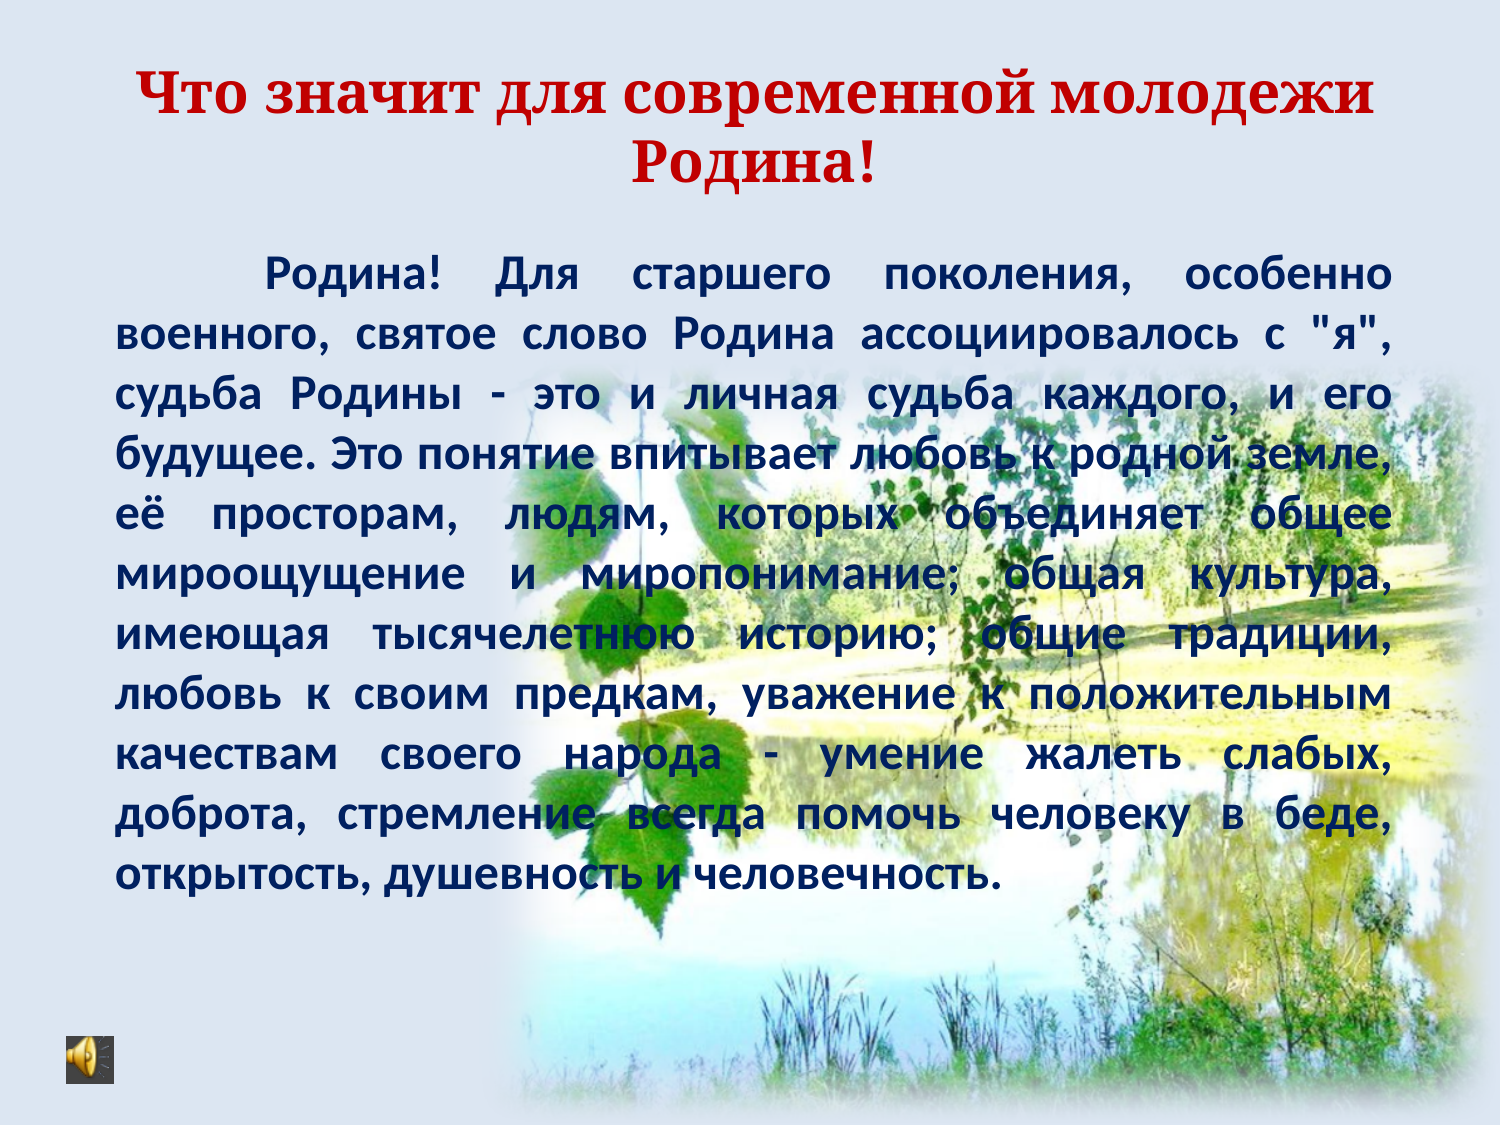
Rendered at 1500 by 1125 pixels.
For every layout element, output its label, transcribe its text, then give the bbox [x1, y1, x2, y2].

text_box Родина! Для старшего поколения, особенно военного, святое слово Родина ассоциировалось с "я", судьба Родины - это и личная судьба каждого, и его будущее. Это понятие впитывает любовь к родной земле, её просторам, людям, которых объединяет общее мироощущение и миропонимание; общая культура, имеющая тысячелетнюю историю; общие традиции, любовь к своим предкам, уважение к положительным качествам своего народа - умение жалеть слабых, доброта, стремление всегда помочь человеку в беде, открытость, душевность и человечность. [100, 231, 1409, 907]
picture [476, 356, 1500, 1125]
picture [64, 1034, 116, 1086]
title Что значит для современной молодежи Родина! [80, 30, 1431, 219]
